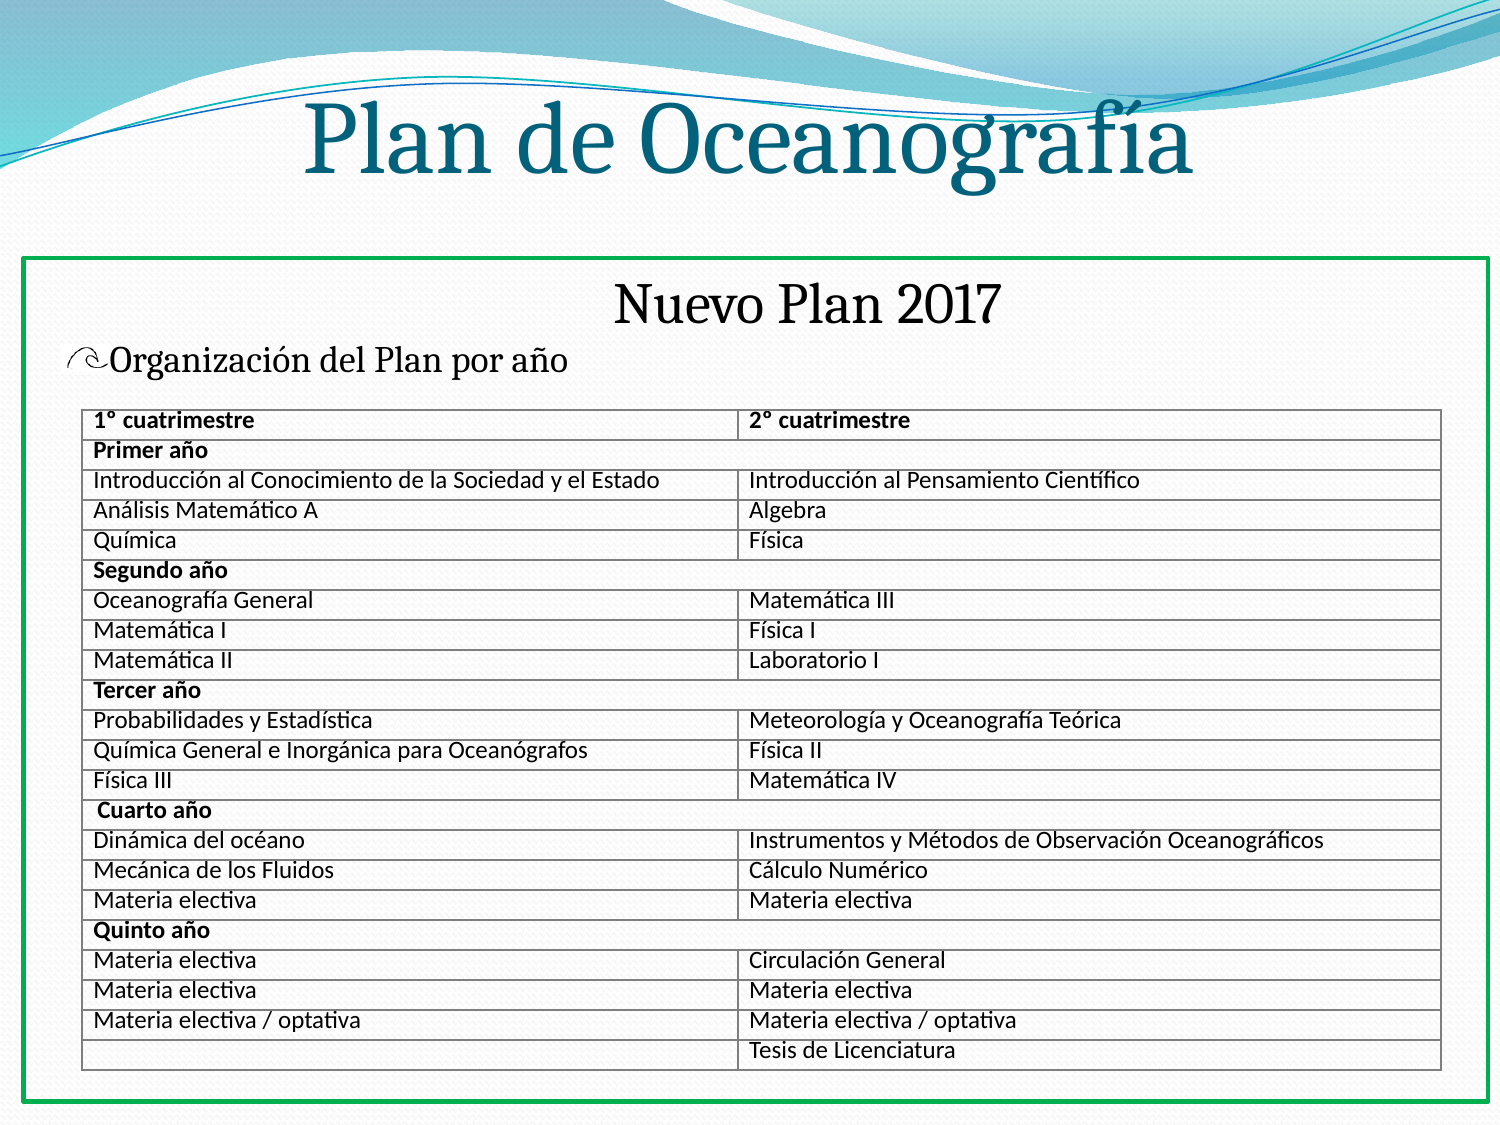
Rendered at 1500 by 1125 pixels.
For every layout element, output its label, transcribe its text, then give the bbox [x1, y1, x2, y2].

table_cell Algebra [739, 501, 1440, 529]
table_cell Laboratorio I [739, 651, 1440, 679]
table_cell Análisis Matemático A [83, 501, 737, 529]
table_cell Química [83, 531, 737, 559]
table_cell Mecánica de los Fluidos [83, 861, 737, 889]
table_cell Cuarto año [83, 801, 1440, 829]
table_cell Segundo año [83, 561, 1440, 589]
table_cell Matemática II [83, 651, 737, 679]
text_box Plan de Oceanografía [0, 0, 1500, 200]
table_cell Matemática I [83, 621, 737, 649]
table_cell Introducción al Pensamiento Científico [739, 471, 1440, 499]
table_cell Física II [739, 741, 1440, 769]
table_cell Quinto año [83, 921, 1440, 949]
table_cell Química General e Inorgánica para Oceanógrafos [83, 741, 737, 769]
picture [61, 344, 110, 372]
table_cell Materia electiva [739, 981, 1440, 1009]
table_cell Instrumentos y Métodos de Observación Oceanográficos [739, 831, 1440, 859]
table_cell Dinámica del océano [83, 831, 737, 859]
text_box Organización del Plan por año [46, 328, 1489, 388]
text_box Nuevo Plan 2017 [117, 257, 1500, 446]
table_cell Materia electiva / optativa [739, 1011, 1440, 1039]
table_cell Física I [739, 621, 1440, 649]
table_header 2º cuatrimestre [739, 411, 1440, 439]
table_cell Materia electiva / optativa [83, 1011, 737, 1039]
table_cell Tesis de Licenciatura [739, 1041, 1440, 1069]
table_cell Física [739, 531, 1440, 559]
table_cell Meteorología y Oceanografía Teórica [739, 711, 1440, 739]
table_header 1º cuatrimestre [83, 411, 737, 439]
table_cell Física III [83, 771, 737, 799]
table_cell Tercer año [83, 681, 1440, 709]
table_cell [83, 1041, 737, 1069]
table_cell Materia electiva [739, 891, 1440, 919]
table_cell Circulación General [739, 951, 1440, 979]
table_cell Primer año [83, 441, 1440, 469]
table_cell Materia electiva [83, 981, 737, 1009]
table_cell Matemática III [739, 591, 1440, 619]
table_cell Cálculo Numérico [739, 861, 1440, 889]
table_cell Materia electiva [83, 891, 737, 919]
table_cell Matemática IV [739, 771, 1440, 799]
table_cell Oceanografía General [83, 591, 737, 619]
text_box [21, 256, 1490, 1104]
table_cell Materia electiva [83, 951, 737, 979]
table_cell Introducción al Conocimiento de la Sociedad y el Estado [83, 471, 737, 499]
table_cell Probabilidades y Estadística [83, 711, 737, 739]
